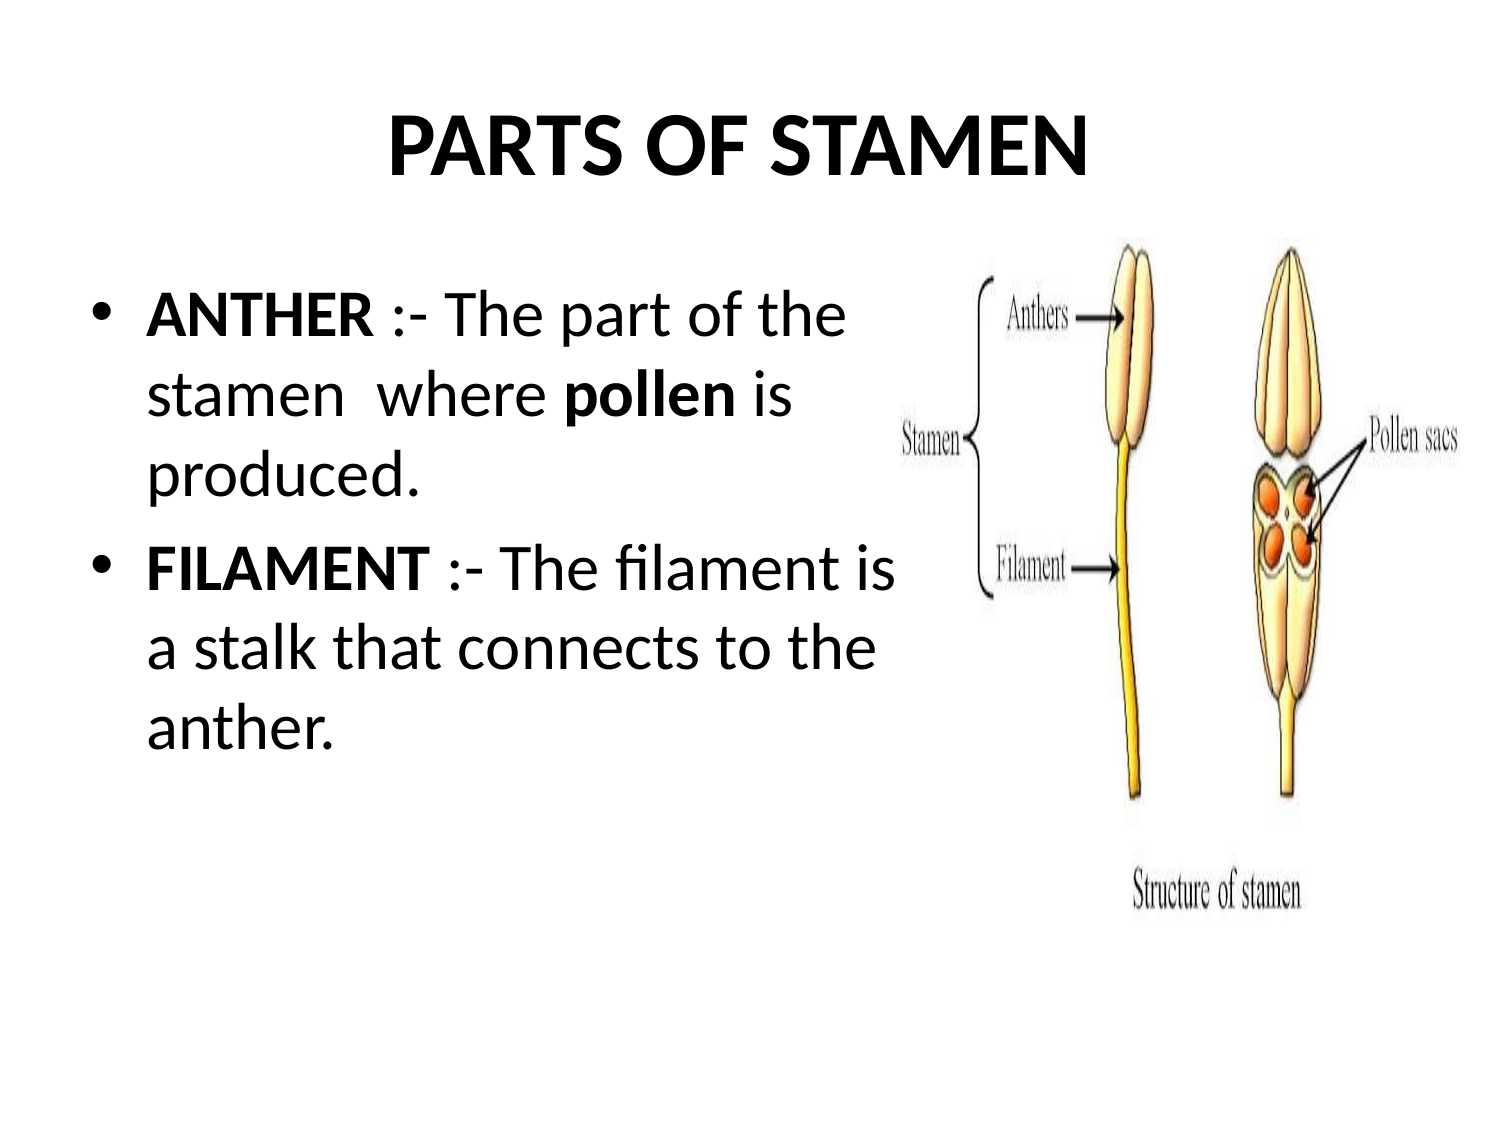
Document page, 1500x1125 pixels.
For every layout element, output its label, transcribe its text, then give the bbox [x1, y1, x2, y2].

picture [899, 237, 1463, 926]
list ANTHER :- The part of the stamen where pollen is produced. FILAMENT :- The filament is a stalk that connects to the anther. [75, 262, 925, 1005]
title PARTS OF STAMEN [75, 45, 1425, 233]
